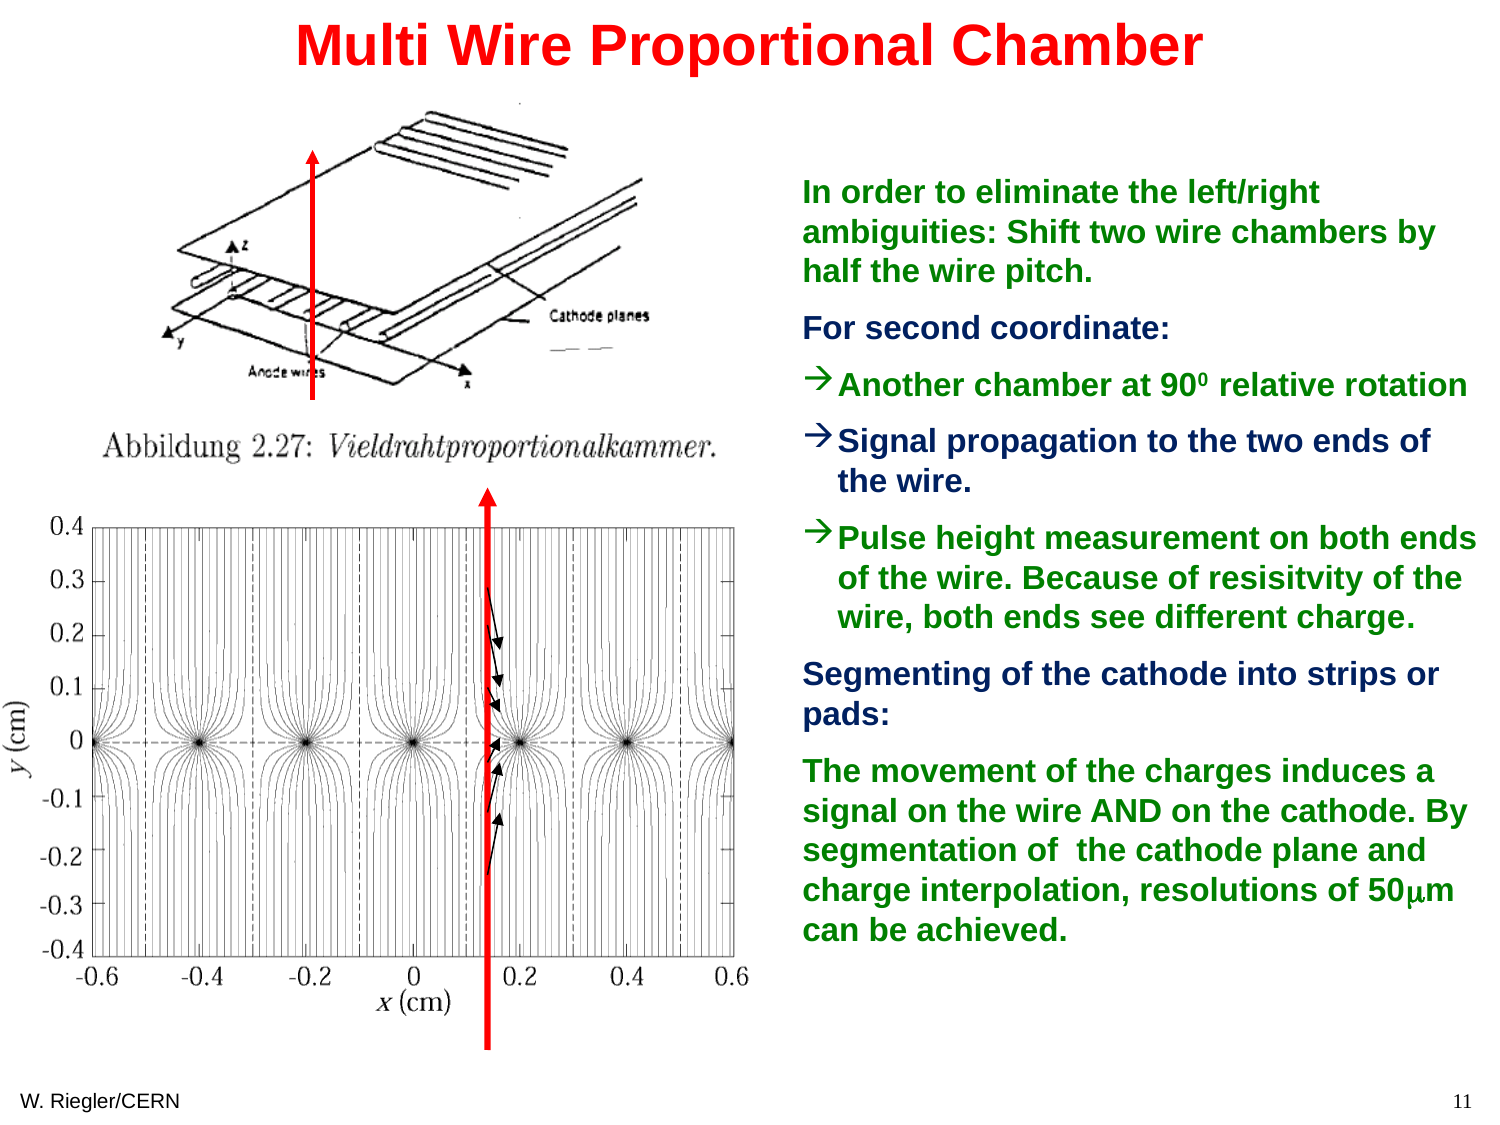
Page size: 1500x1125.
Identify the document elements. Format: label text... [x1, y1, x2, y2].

picture [0, 512, 751, 1018]
slide_number 11 [1399, 1062, 1488, 1125]
text_box Multi Wire Proportional Chamber [0, 0, 1500, 85]
text_box [481, 497, 494, 510]
text_box In order to eliminate the left/right ambiguities: Shift two wire chambers by half the wire pitch. For second coordinate: Another chamber at 900 relative rotation Signal propagation to the two ends of the wire. Pulse height measurement on both ends of the wire. Because of resisitvity of the wire, both ends see different charge. Segmenting of the cathode into strips or pads: The movement of the charges induces a signal on the wire AND on the cathode. By segmentation of the cathode plane and charge interpolation, resolutions of 50m can be achieved. [787, 162, 1500, 1045]
picture [87, 74, 751, 488]
footer W. Riegler/CERN [0, 1062, 226, 1125]
